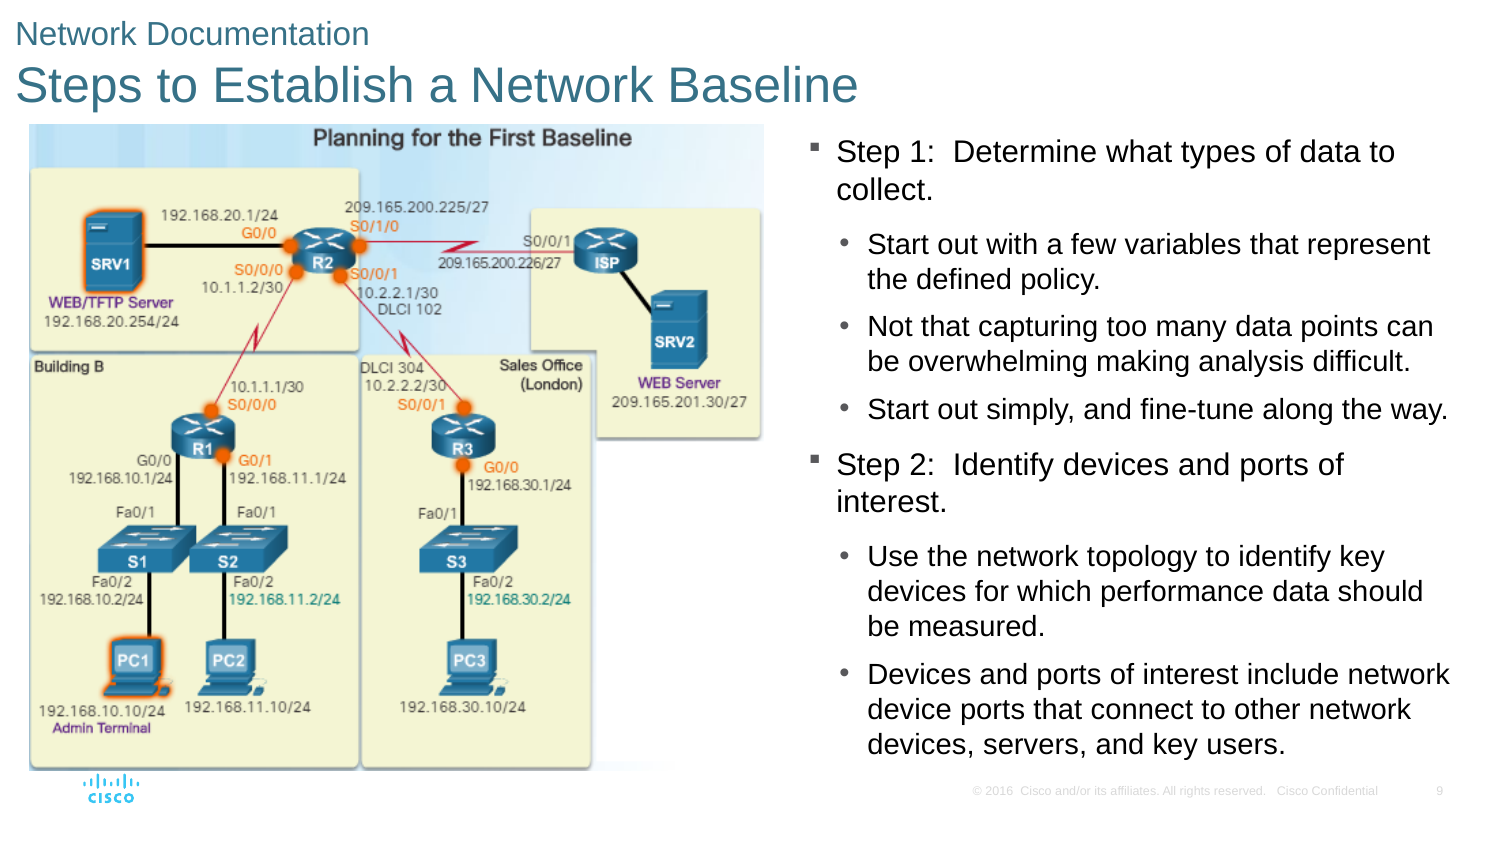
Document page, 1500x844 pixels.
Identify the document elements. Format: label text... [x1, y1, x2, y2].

list Step 1: Determine what types of data to collect. Start out with a few variables that represent the defined policy. Not that capturing too many data points can be overwhelming making analysis difficult. Start out simply, and fine-tune along the way. Step 2: Identify devices and ports of interest. Use the network topology to identify key devices for which performance data should be measured. Devices and ports of interest include network device ports that connect to other network devices, servers, and key users. [793, 124, 1492, 771]
picture [29, 123, 765, 771]
title Network Documentation Steps to Establish a Network Baseline [0, 0, 896, 125]
